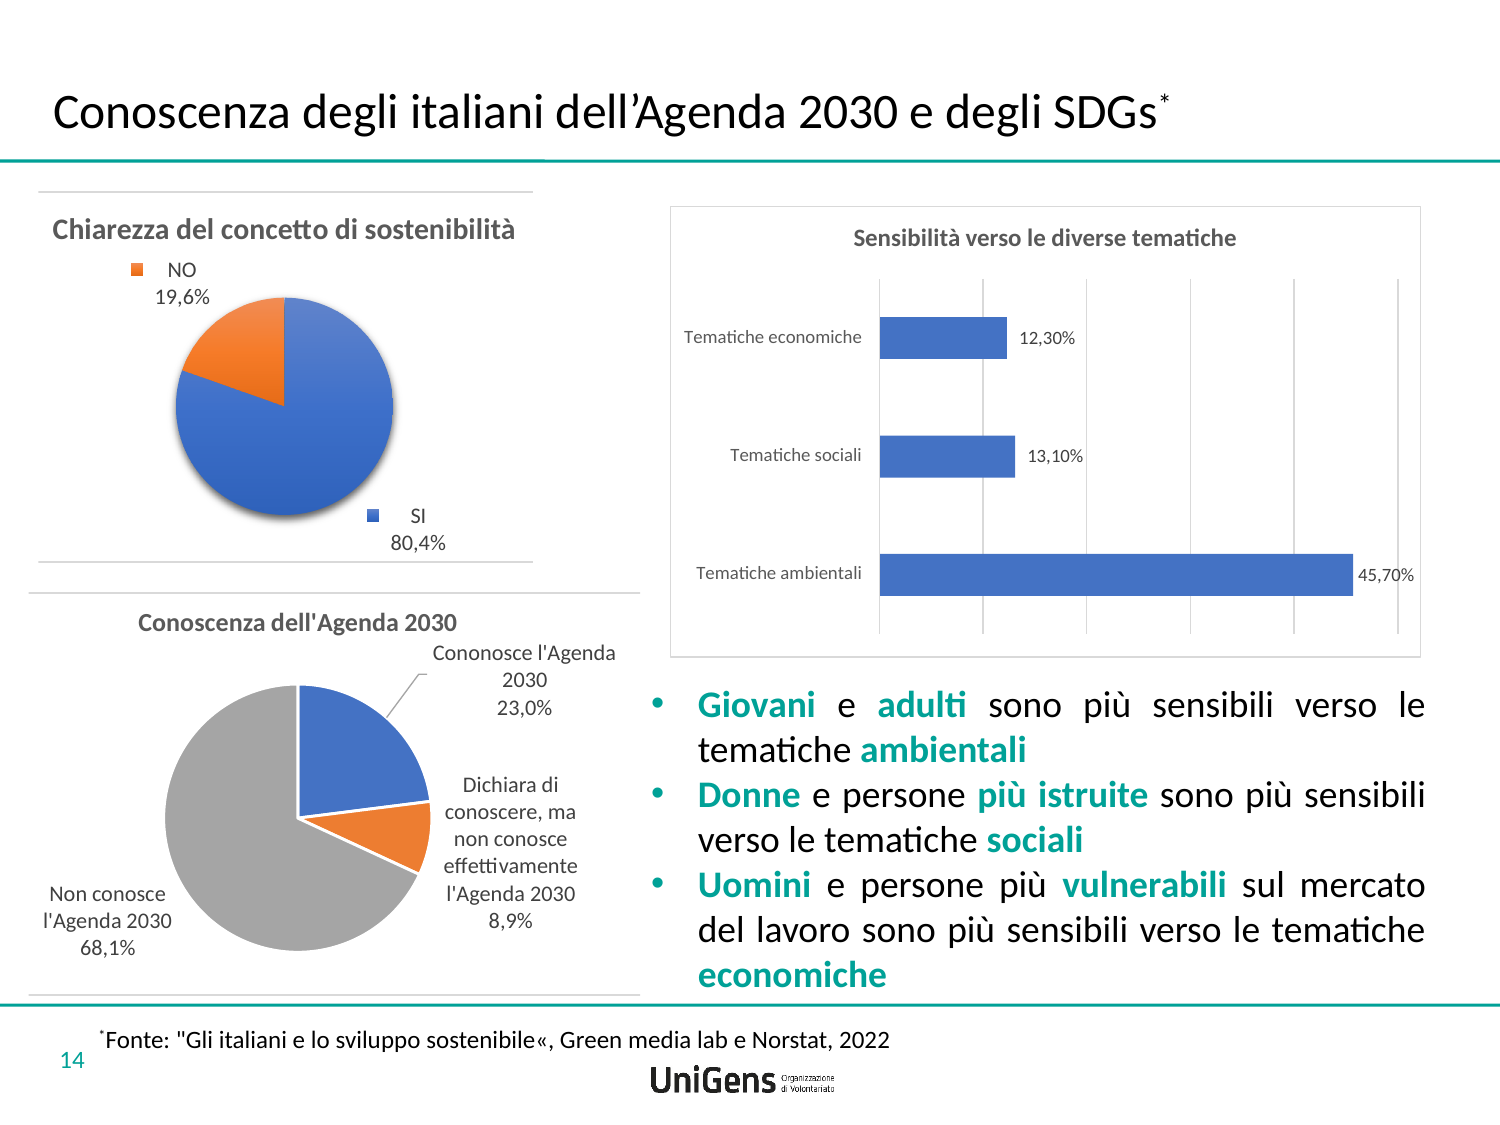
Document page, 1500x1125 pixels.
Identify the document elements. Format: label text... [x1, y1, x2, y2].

text_box Giovani e adulti sono più sensibili verso le tematiche ambientali Donne e persone più istruite sono più sensibili verso le tematiche sociali Uomini e persone più vulnerabili sul mercato del lavoro sono più sensibili verso le tematiche economiche [636, 672, 1441, 1003]
text_box *Fonte: "Gli italiani e lo sviluppo sostenibile«, Green media lab e Norstat, 2022 [83, 1015, 913, 1061]
text_box 14 [44, 1036, 100, 1082]
picture [651, 1065, 834, 1093]
picture [38, 191, 533, 563]
title Conoscenza degli italiani dell’Agenda 2030 e degli SDGs* [38, 77, 1382, 161]
picture [669, 205, 1422, 658]
picture [28, 592, 641, 996]
